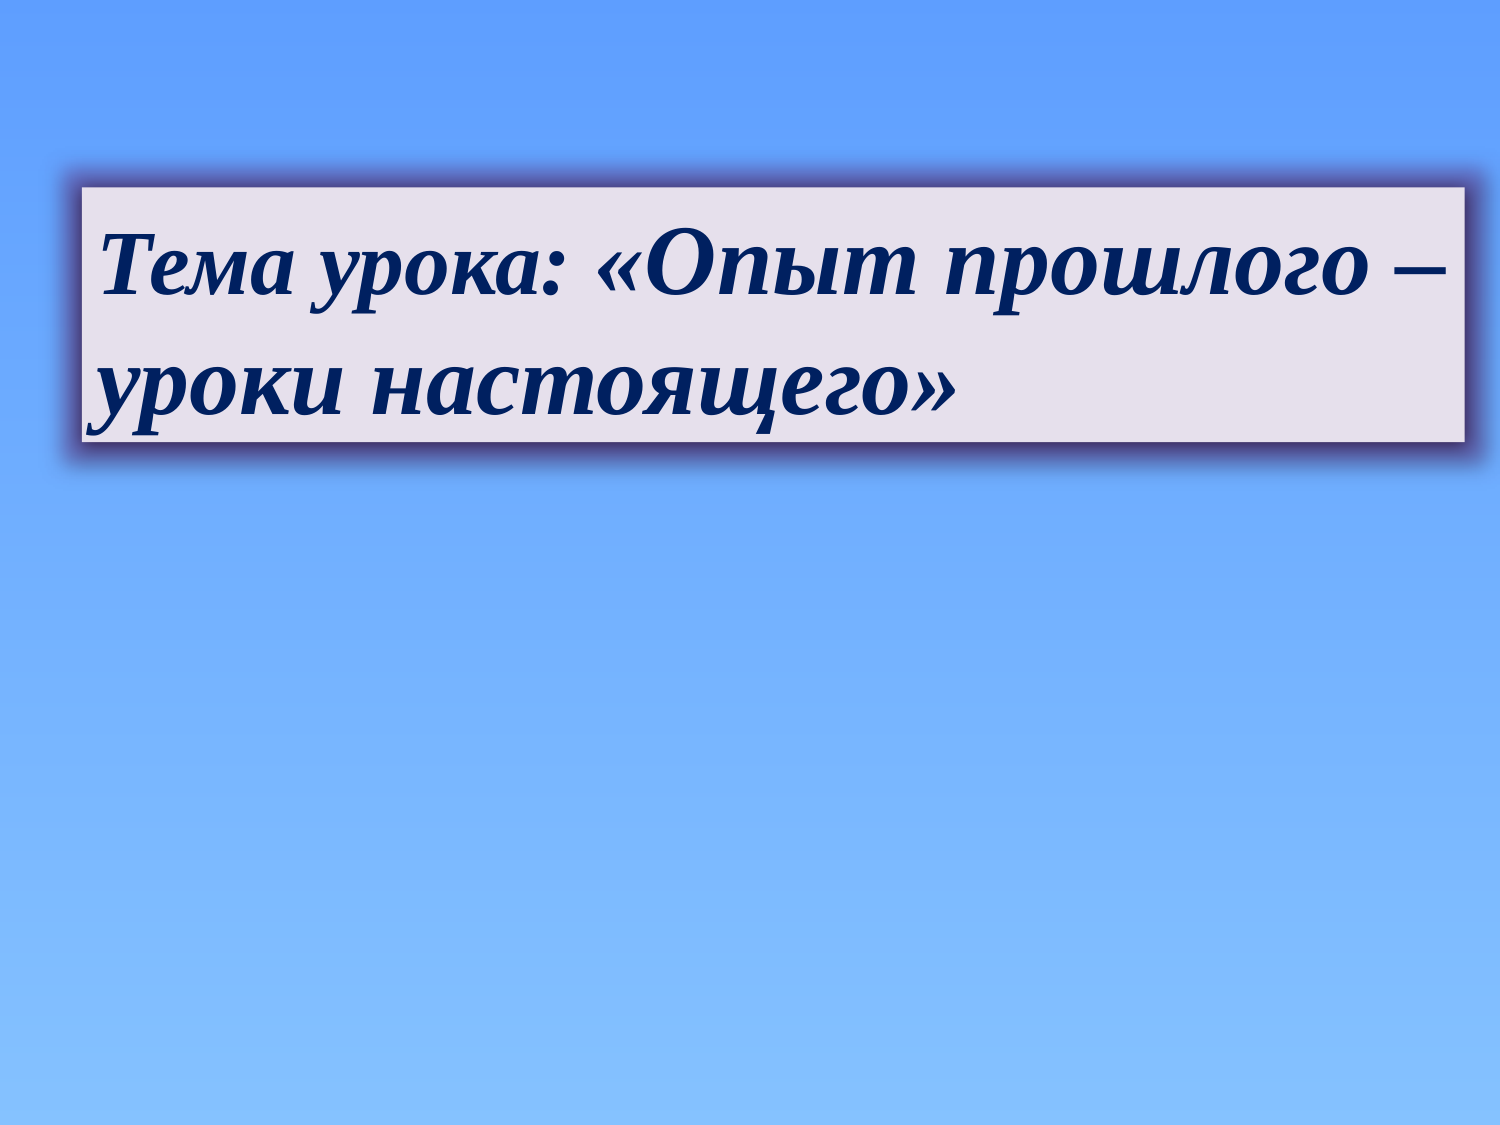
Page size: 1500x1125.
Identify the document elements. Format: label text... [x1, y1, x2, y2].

text_box Тема урока: «Опыт прошлого – уроки настоящего» [81, 187, 1465, 443]
